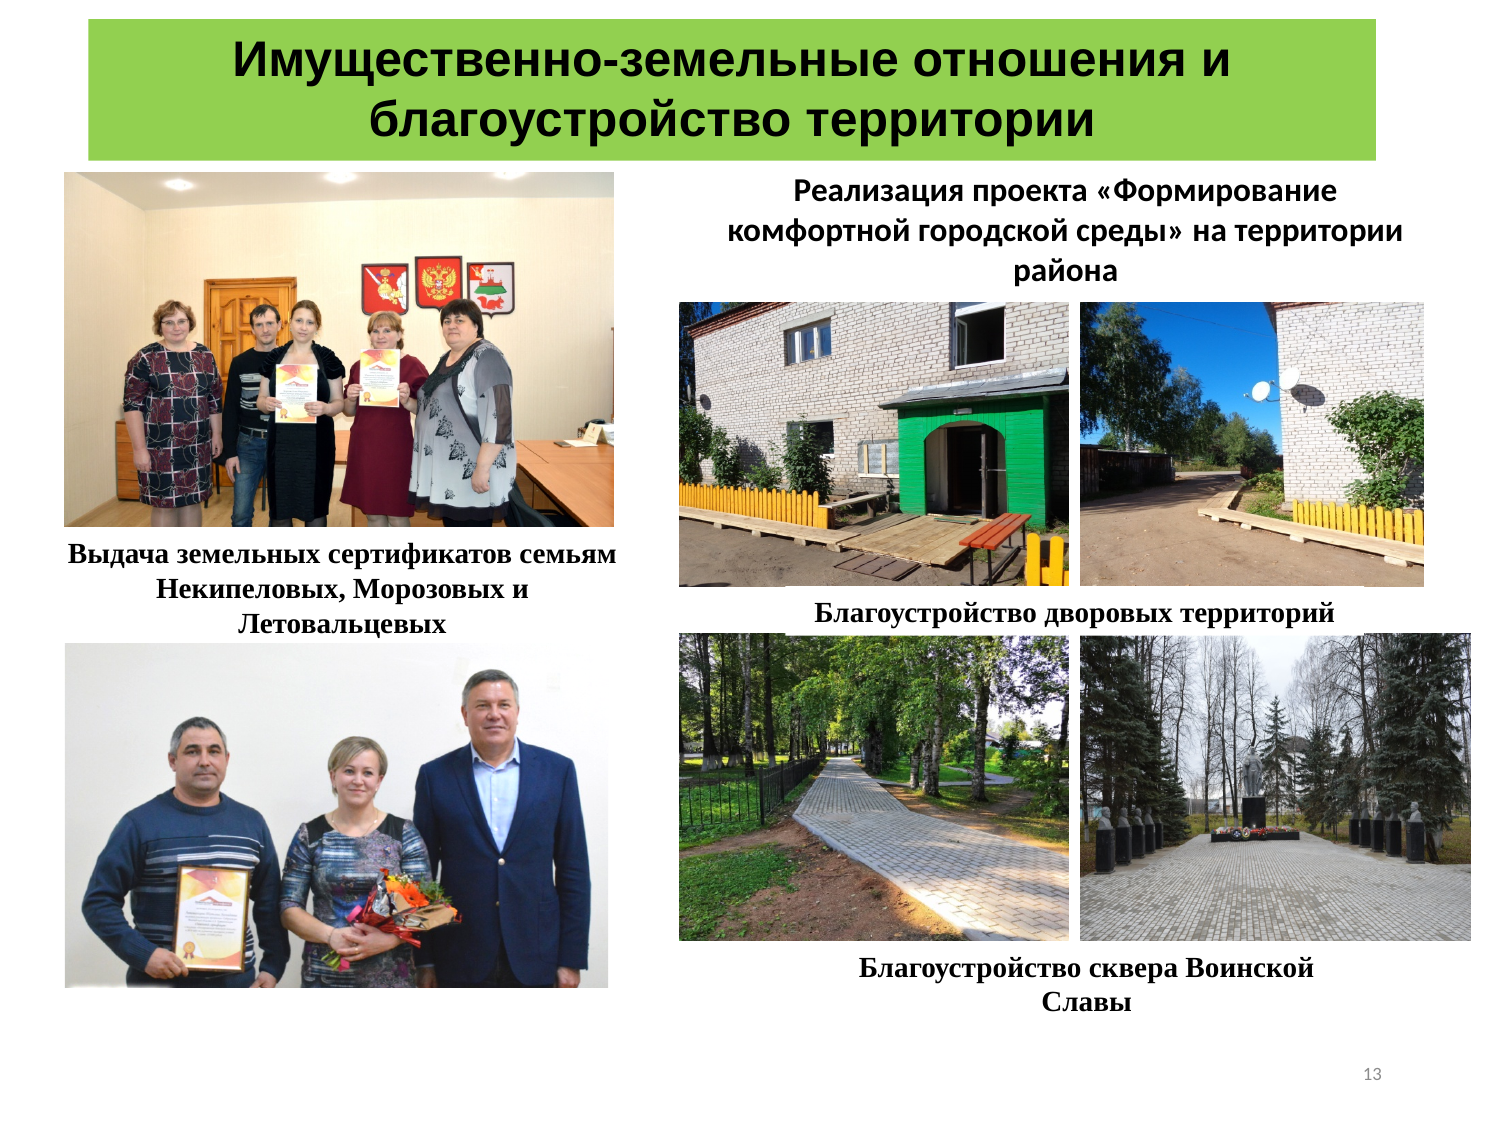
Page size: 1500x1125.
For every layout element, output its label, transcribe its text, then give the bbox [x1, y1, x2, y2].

text_box Благоустройство дворовых территорий [785, 586, 1365, 636]
text_box Благоустройство сквера Воинской Славы [797, 940, 1376, 1026]
picture [679, 302, 1069, 587]
text_box Реализация проекта «Формирование комфортной городской среды» на территории района [690, 160, 1441, 296]
picture [64, 172, 614, 551]
picture [679, 633, 1069, 941]
picture [1080, 302, 1424, 587]
text_box Выдача земельных сертификатов семьям Некипеловых, Морозовых и Летовальцевых [41, 527, 644, 647]
text_box Имущественно-земельные отношения и благоустройство территории [88, 19, 1376, 161]
picture [1080, 633, 1471, 941]
picture [64, 643, 609, 988]
slide_number 13 [1059, 1042, 1397, 1103]
